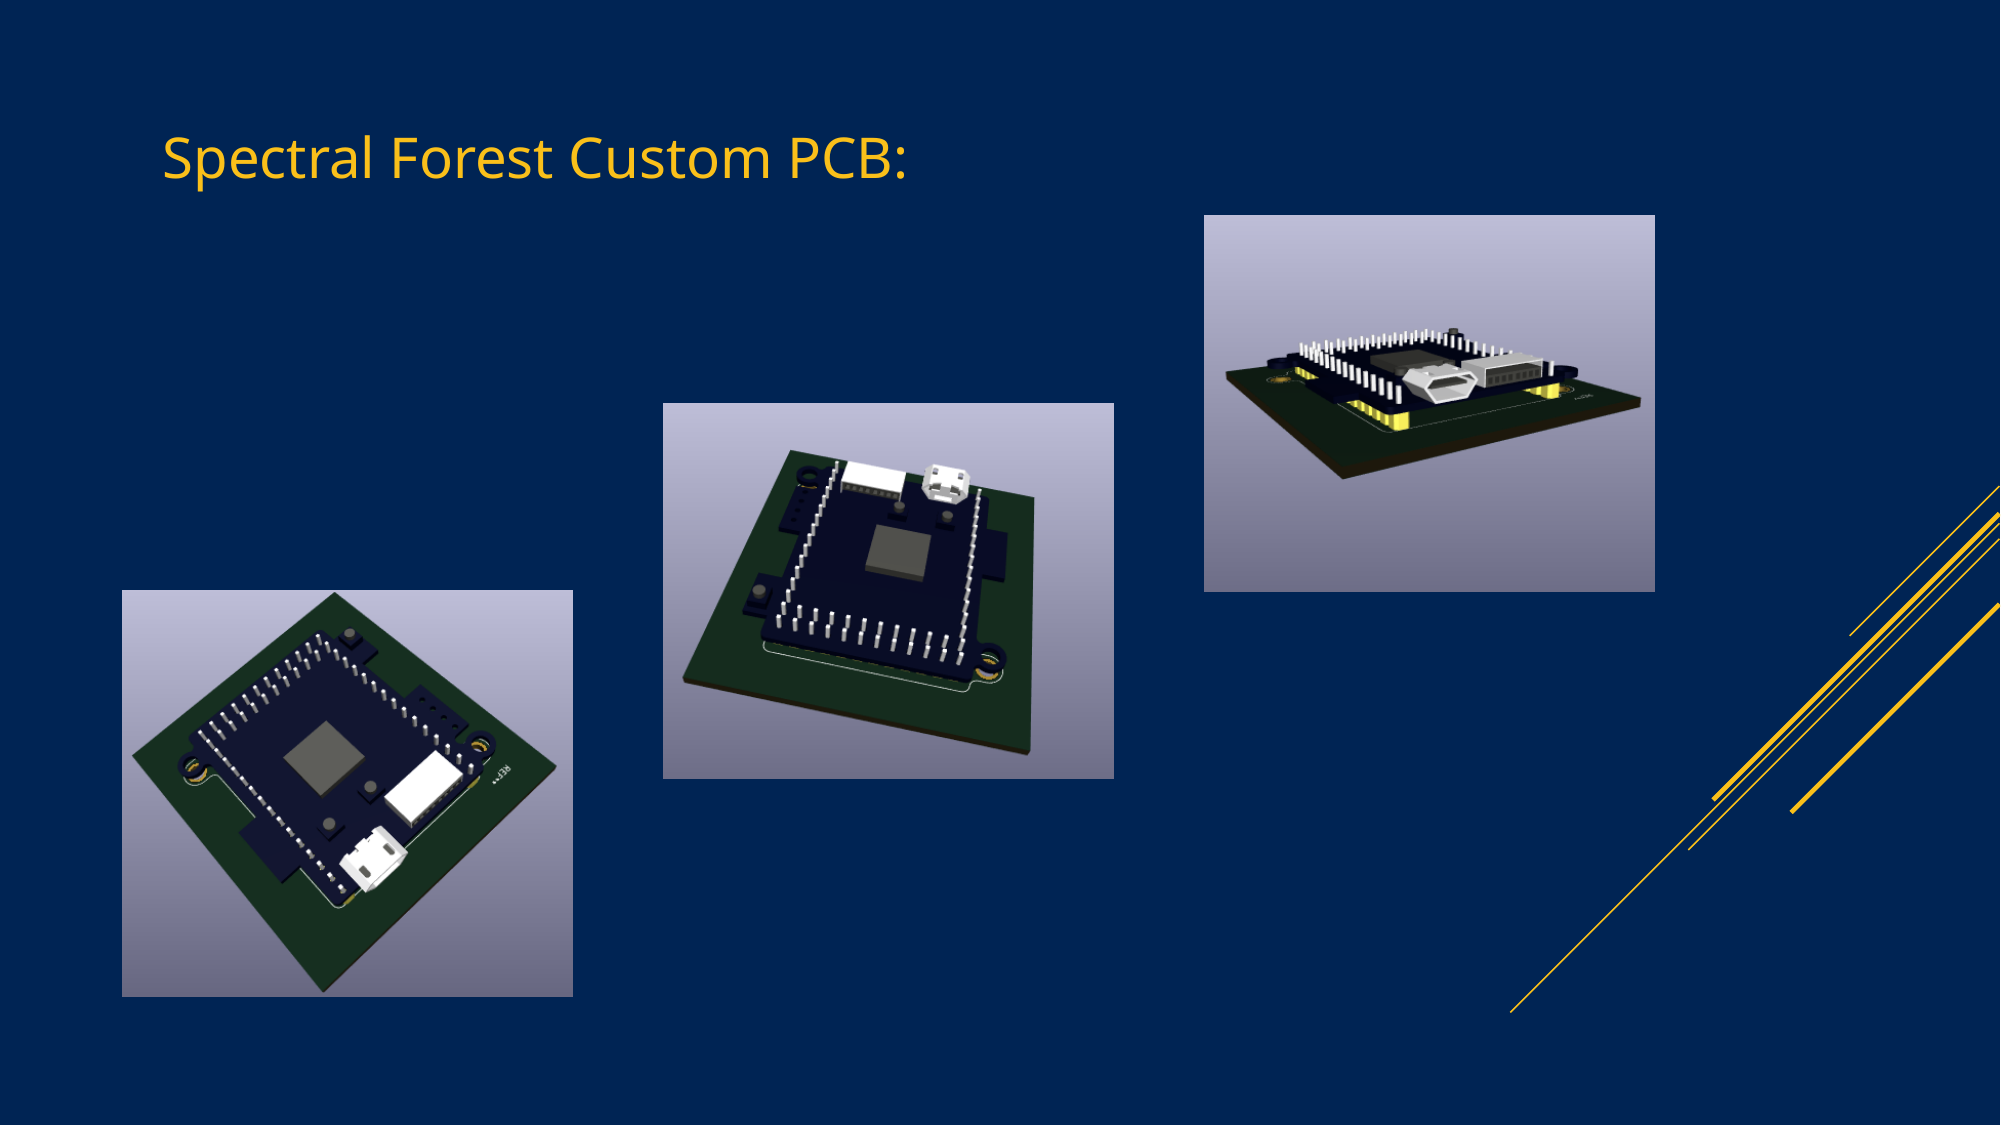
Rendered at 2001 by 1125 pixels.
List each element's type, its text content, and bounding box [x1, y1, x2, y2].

title Spectral Forest Custom PCB: [147, 32, 1548, 280]
picture [663, 403, 1114, 780]
picture [1203, 215, 1655, 592]
picture [122, 590, 574, 998]
